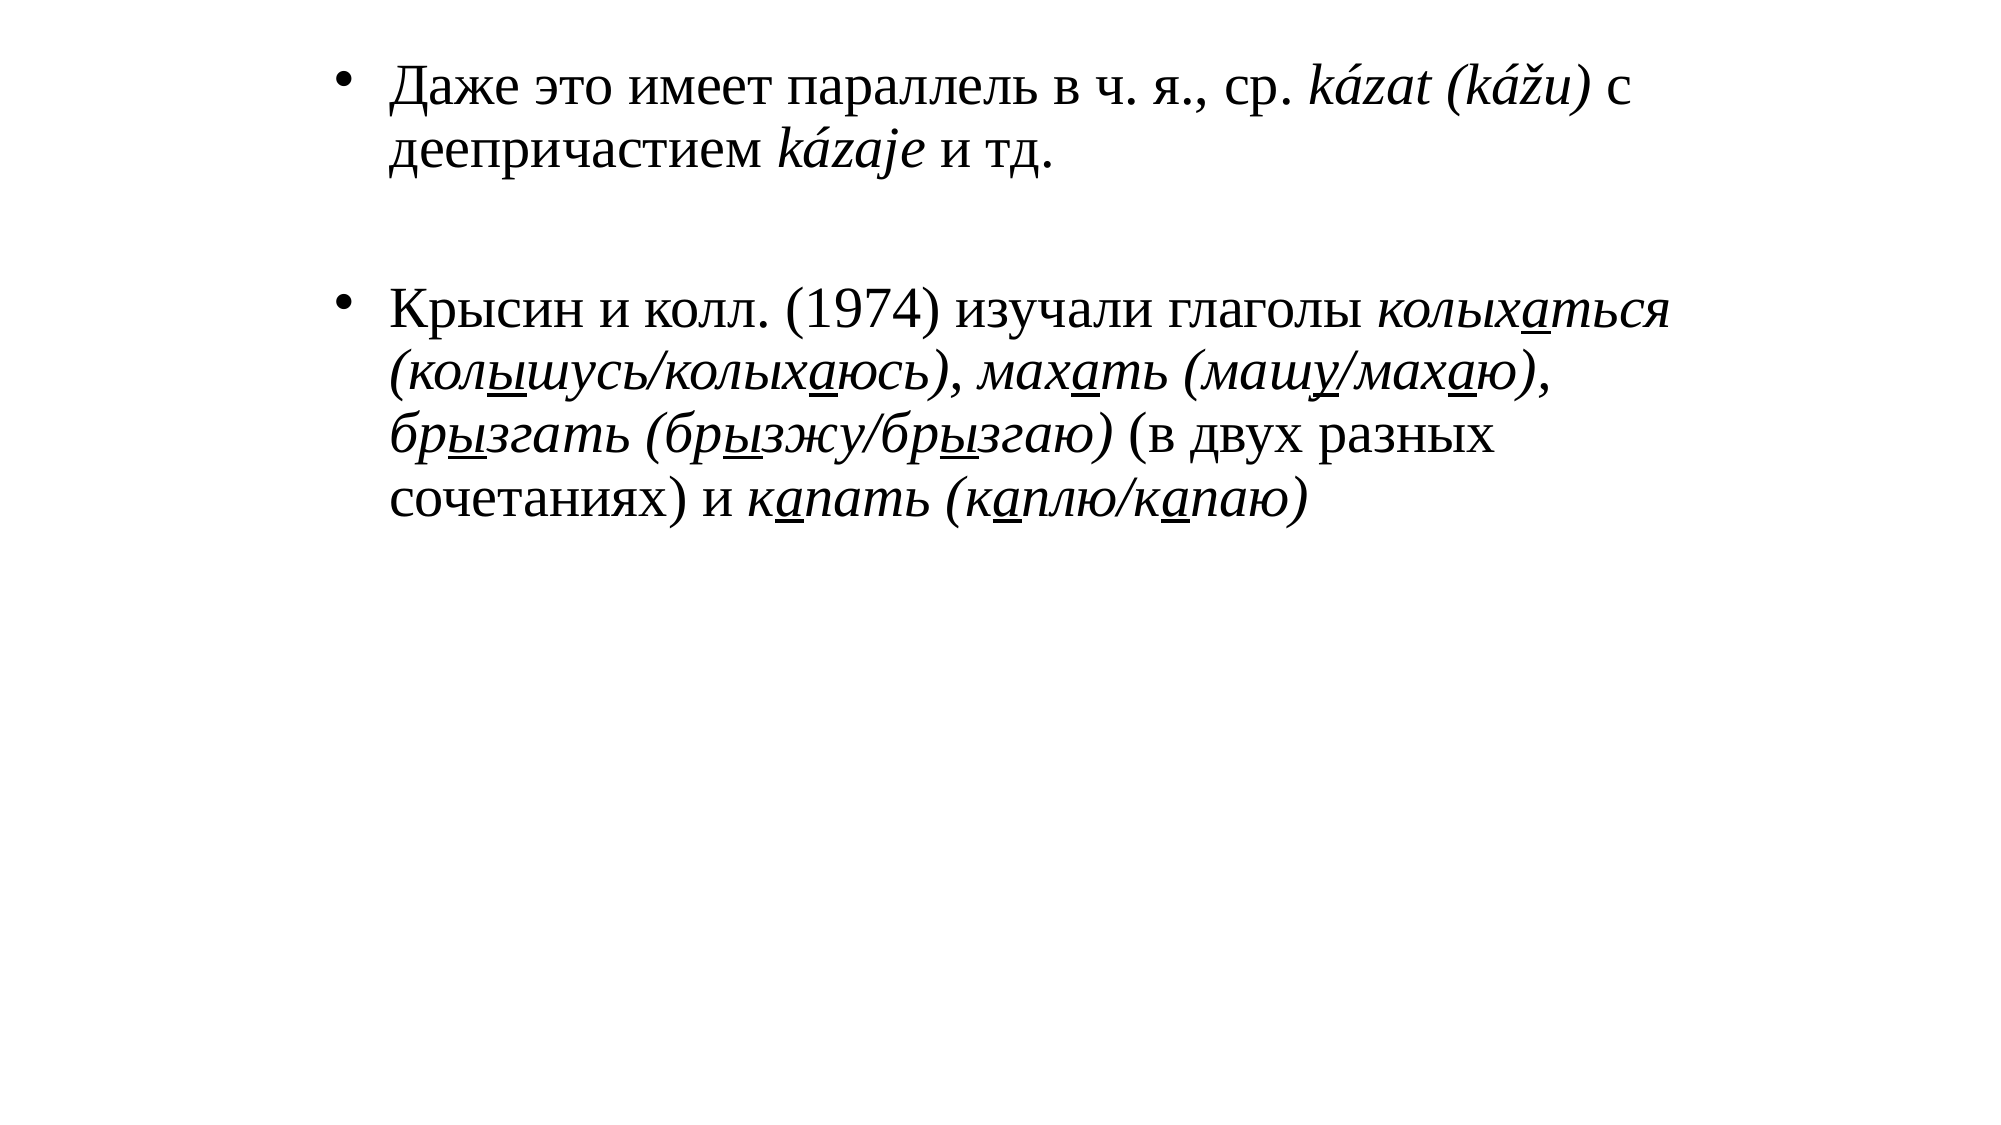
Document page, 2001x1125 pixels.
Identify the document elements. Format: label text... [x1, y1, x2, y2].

list Даже это имеет параллель в ч. я., ср. kázat (kážu) с деепричастием kázaje и тд. Крысин и колл. (1974) изучали глаголы колыхаться (колышусь/колыхаюсь), махать (машу/махаю), брызгать (брызжу/брызгаю) (в двух разных сочетаниях) и капать (каплю/капаю) [319, 47, 1703, 1063]
